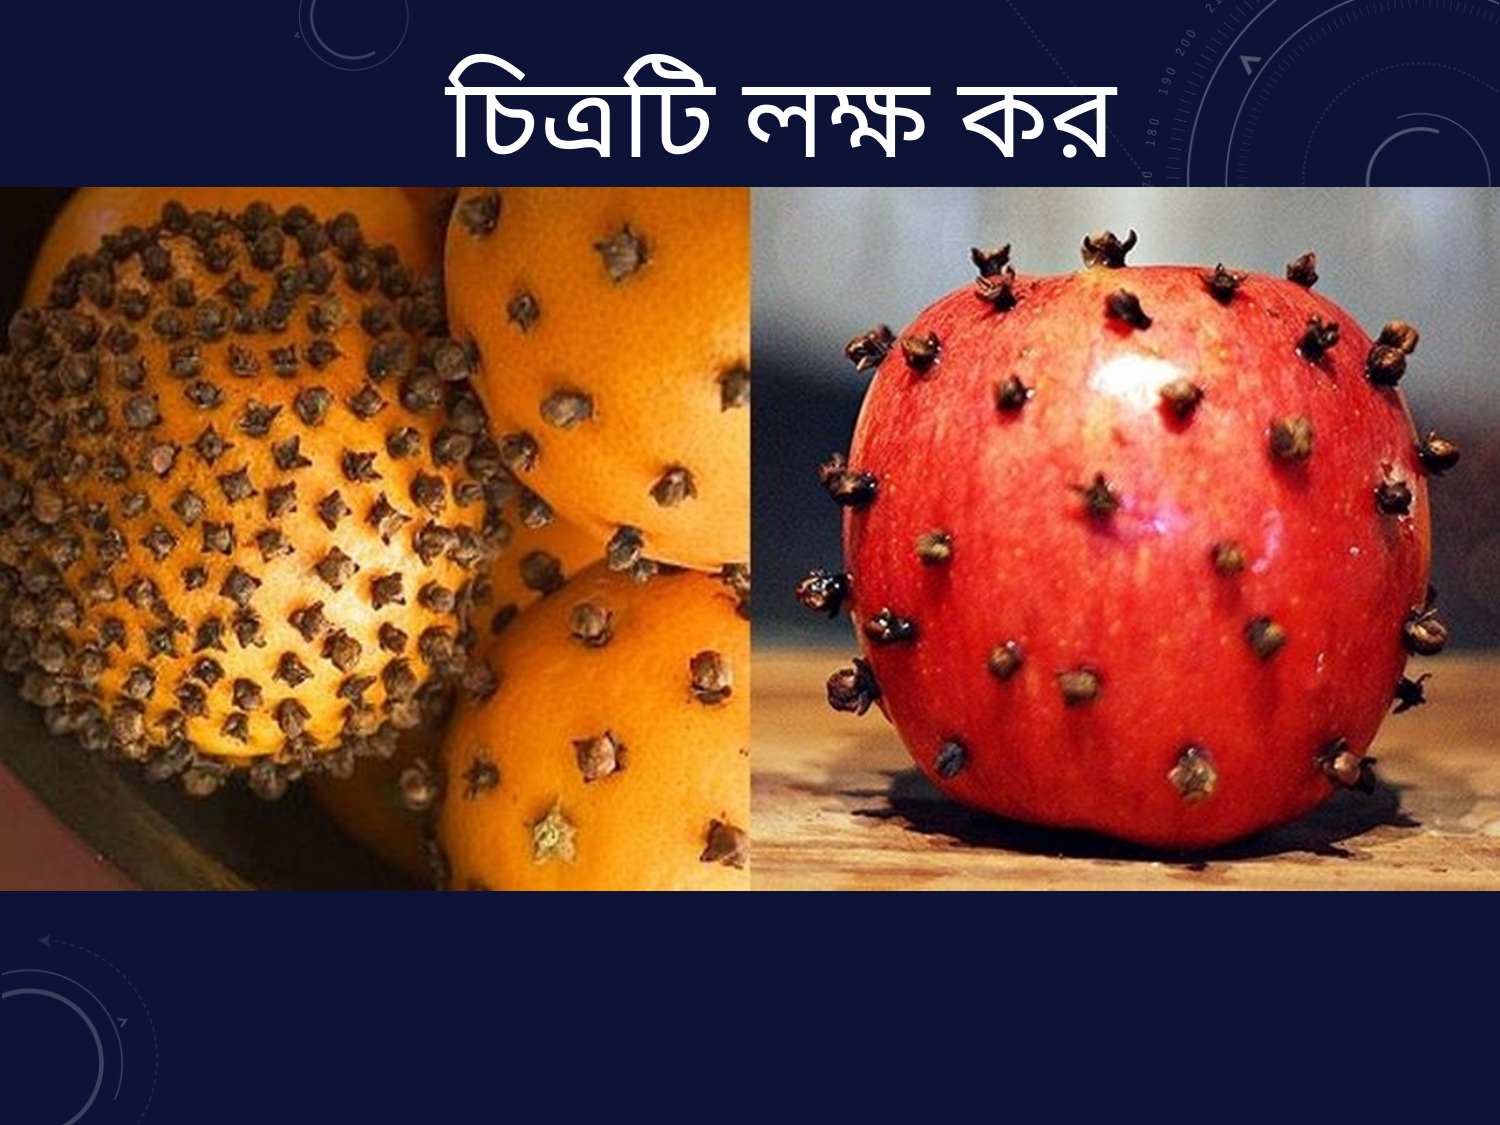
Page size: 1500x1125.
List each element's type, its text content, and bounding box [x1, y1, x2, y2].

text_box চিত্রটি লক্ষ কর [431, 37, 1132, 187]
picture [0, 0, 1500, 1125]
